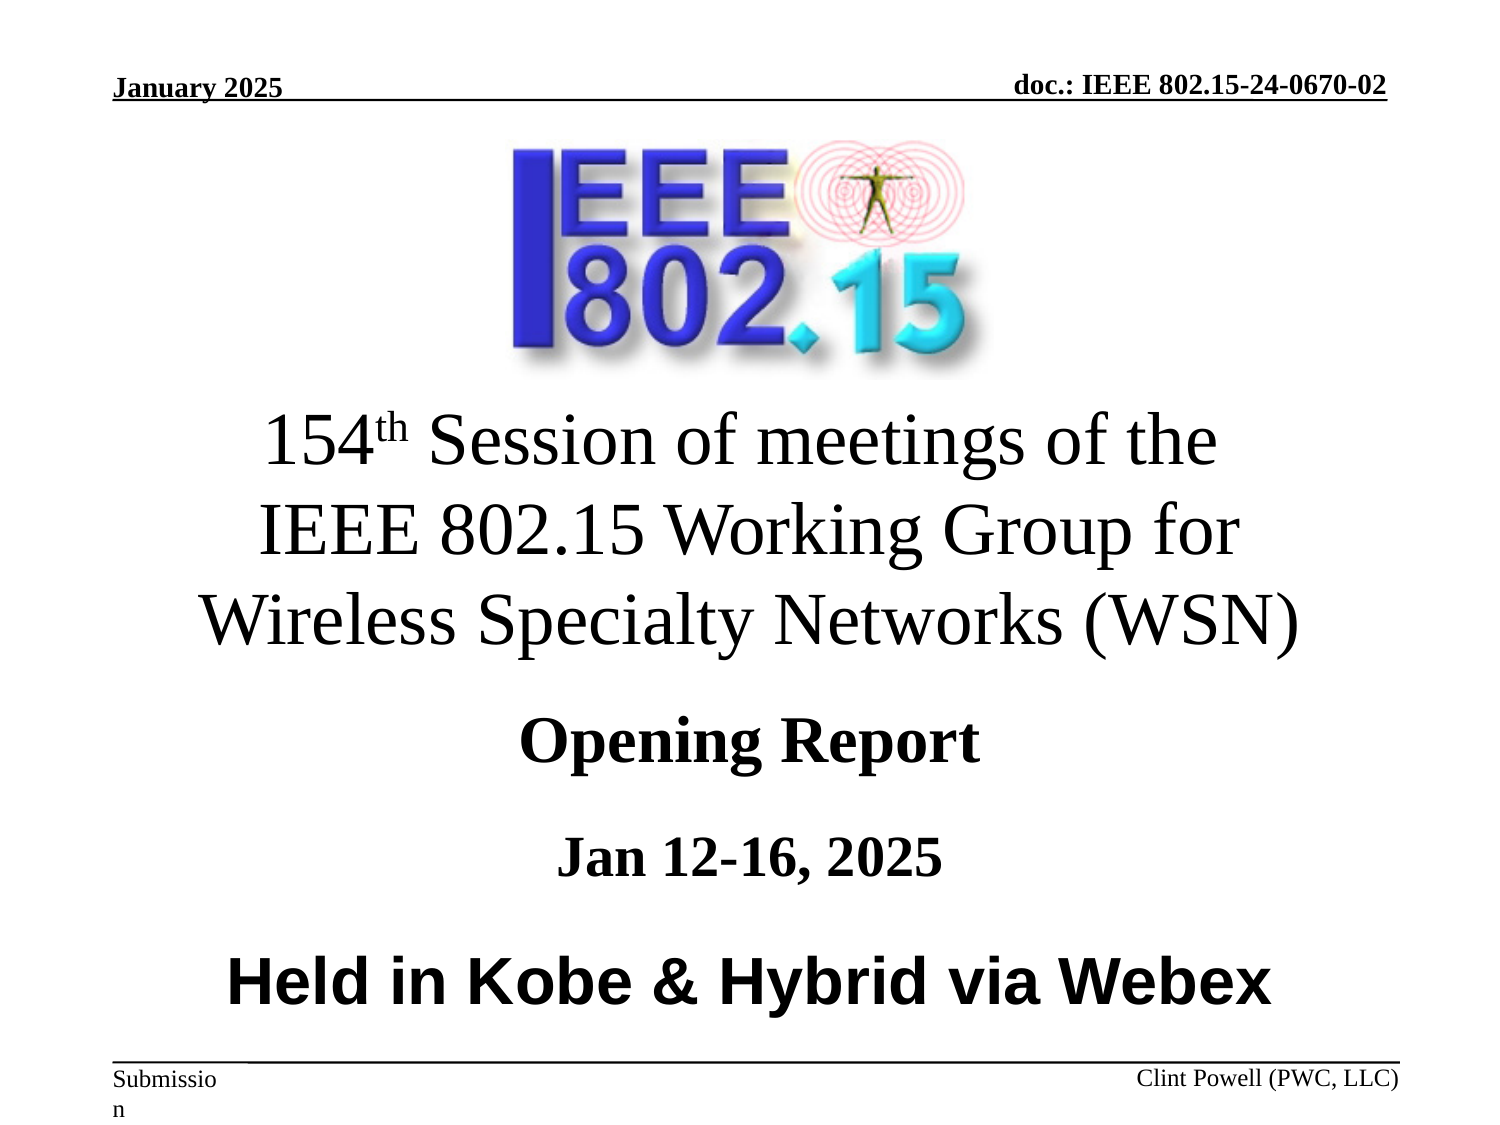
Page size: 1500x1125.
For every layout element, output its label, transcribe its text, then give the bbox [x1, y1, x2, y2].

title 154th Session of meetings of the IEEE 802.15 Working Group for Wireless Specialty Networks (WSN) [112, 385, 1388, 573]
picture [505, 138, 995, 380]
subtitle Opening Report Jan 12-16, 2025 Held in Kobe & Hybrid via Webex [87, 650, 1413, 1063]
